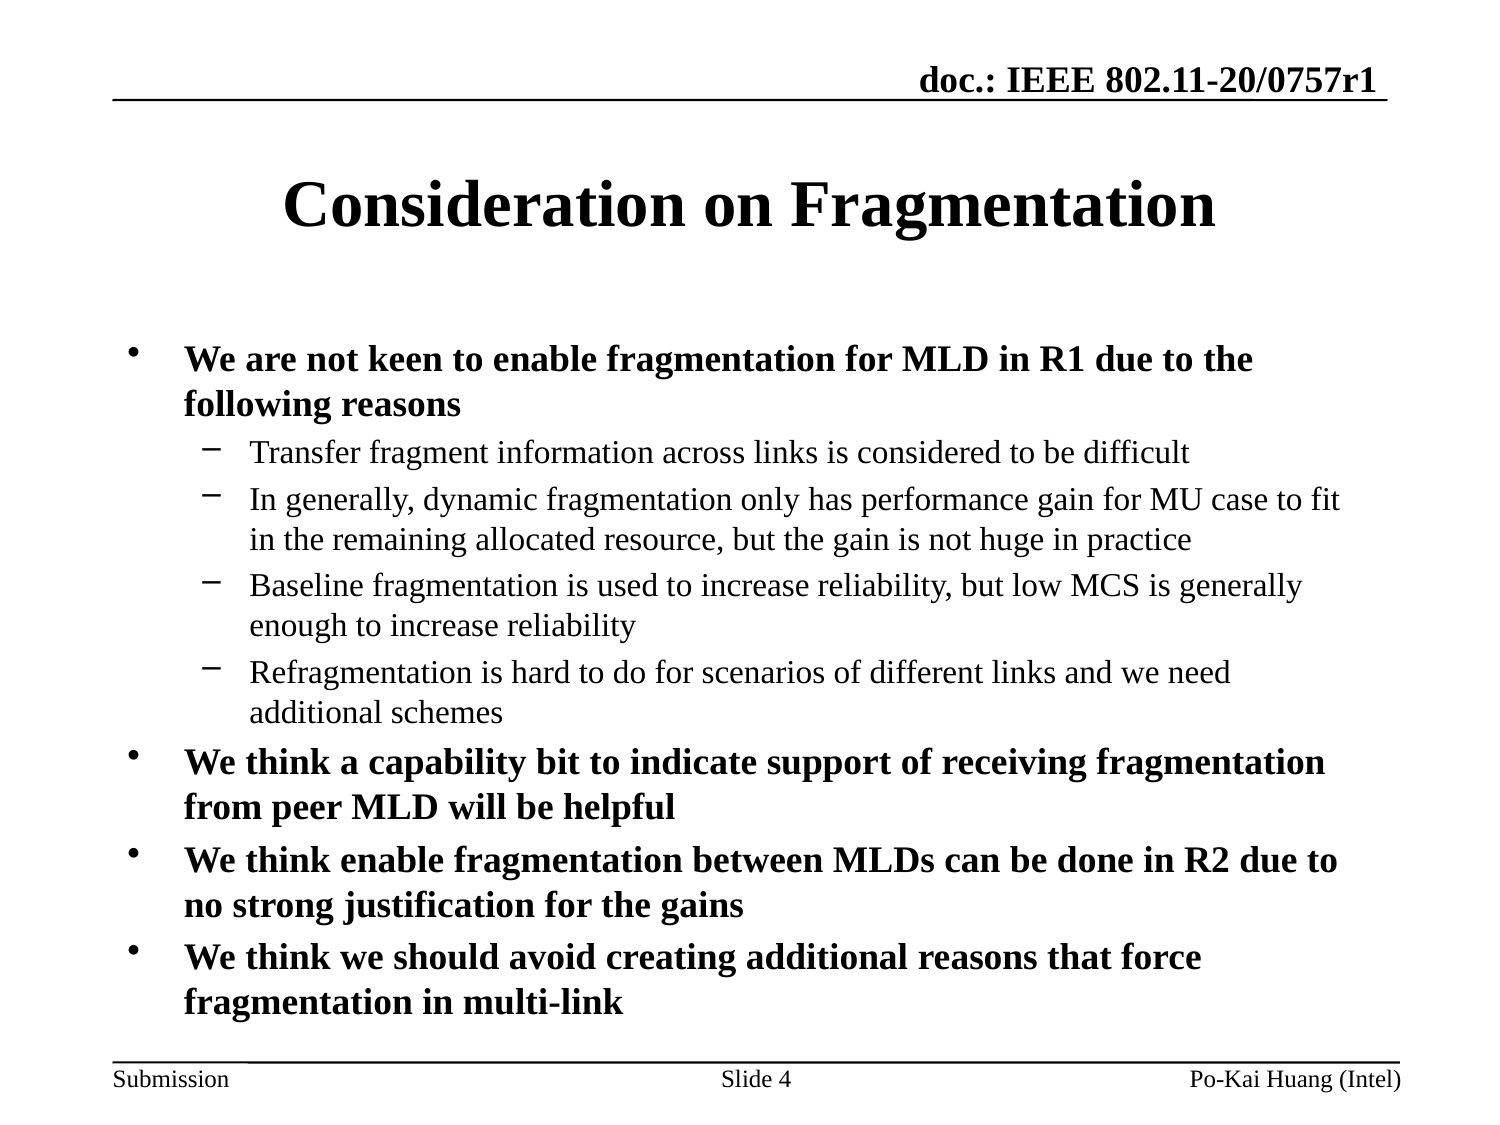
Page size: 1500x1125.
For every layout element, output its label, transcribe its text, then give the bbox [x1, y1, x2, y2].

list We are not keen to enable fragmentation for MLD in R1 due to the following reasons Transfer fragment information across links is considered to be difficult In generally, dynamic fragmentation only has performance gain for MU case to fit in the remaining allocated resource, but the gain is not huge in practice Baseline fragmentation is used to increase reliability, but low MCS is generally enough to increase reliability Refragmentation is hard to do for scenarios of different links and we need additional schemes We think a capability bit to indicate support of receiving fragmentation from peer MLD will be helpful We think enable fragmentation between MLDs can be done in R2 due to no strong justification for the gains We think we should avoid creating additional reasons that force fragmentation in multi-link [112, 326, 1388, 1002]
slide_number Slide 4 [712, 1061, 800, 1093]
title Consideration on Fragmentation [112, 112, 1388, 288]
footer Po-Kai Huang (Intel) [1186, 1061, 1402, 1093]
